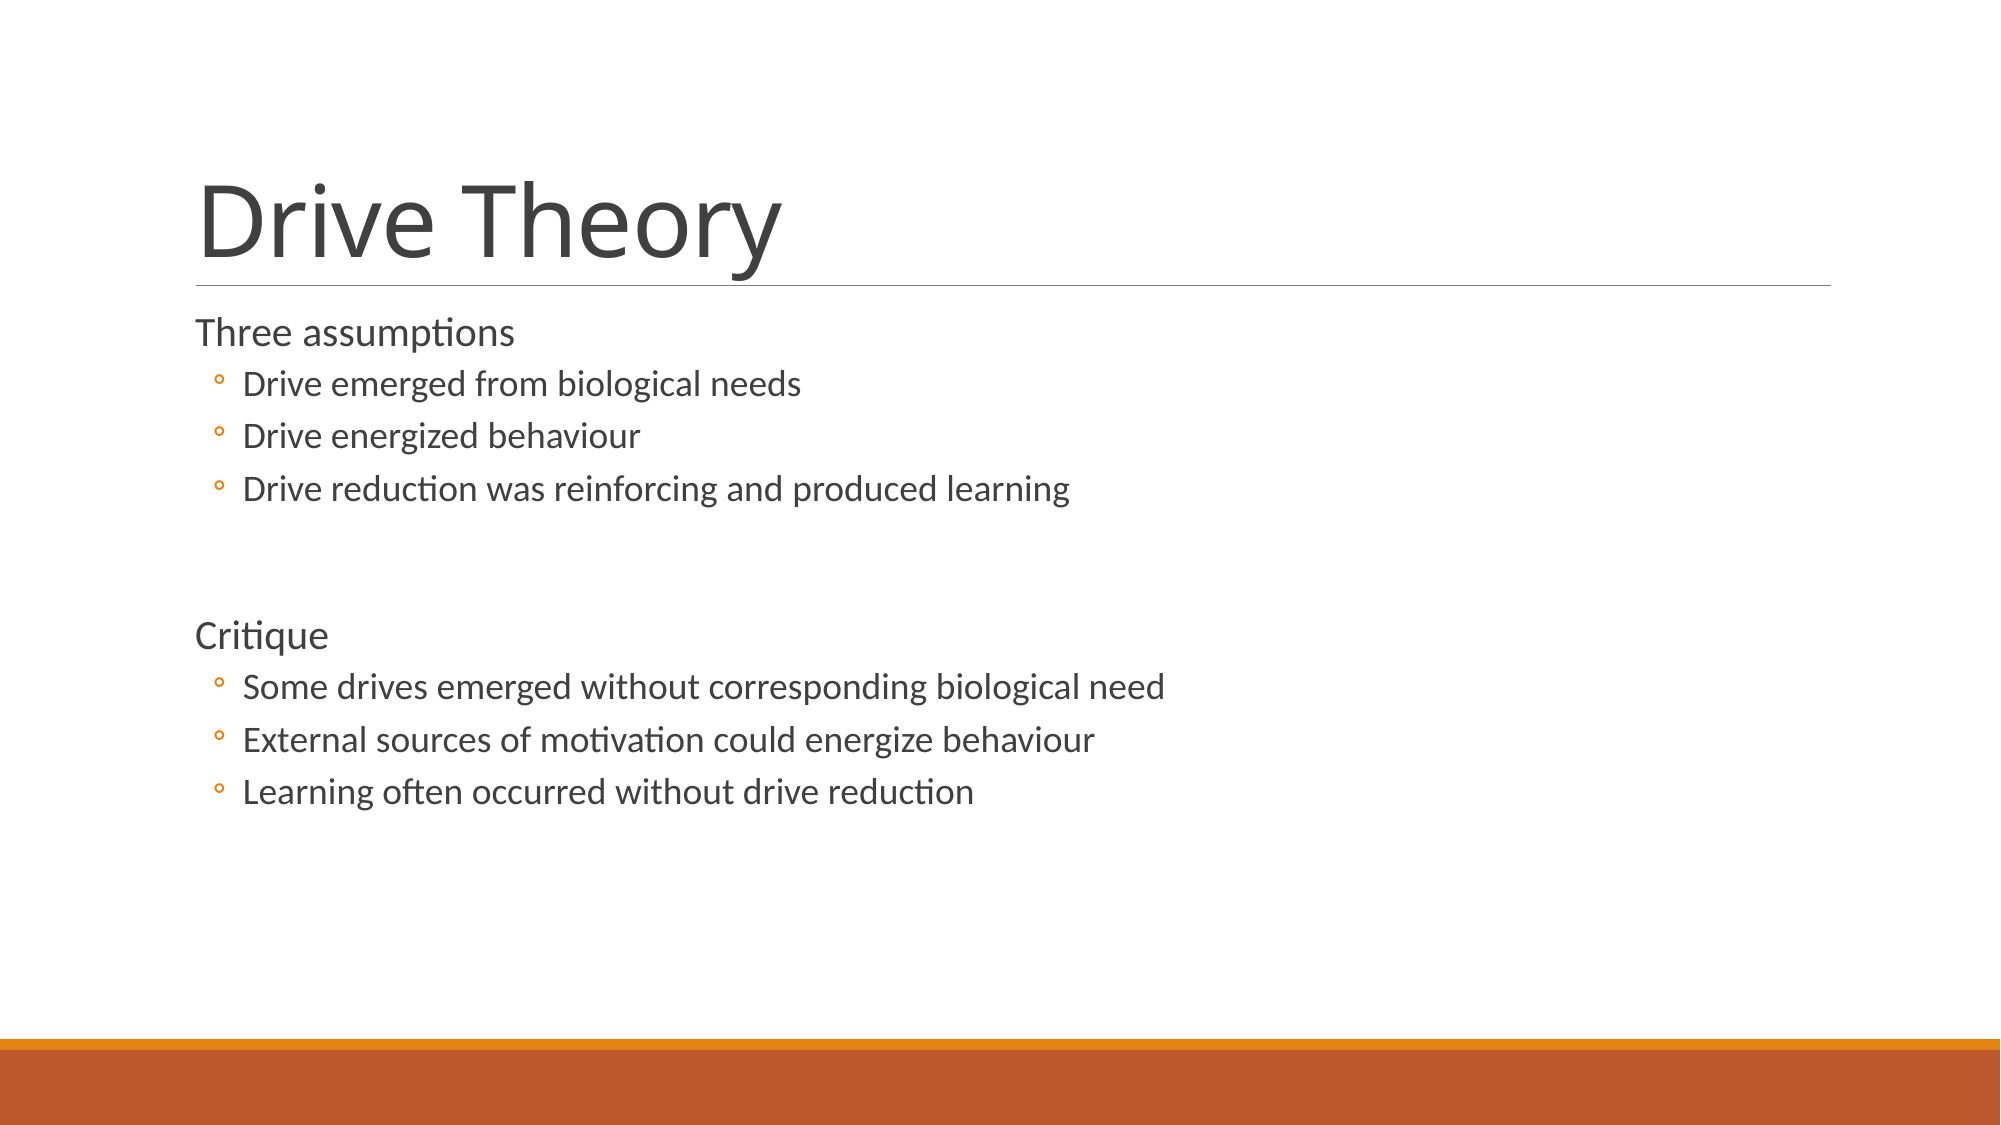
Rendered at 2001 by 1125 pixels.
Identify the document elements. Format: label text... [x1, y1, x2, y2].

title Drive Theory [180, 47, 1830, 285]
list Three assumptions Drive emerged from biological needs Drive energized behaviour Drive reduction was reinforcing and produced learning Critique Some drives emerged without corresponding biological need External sources of motivation could energize behaviour Learning often occurred without drive reduction [180, 302, 1830, 963]
